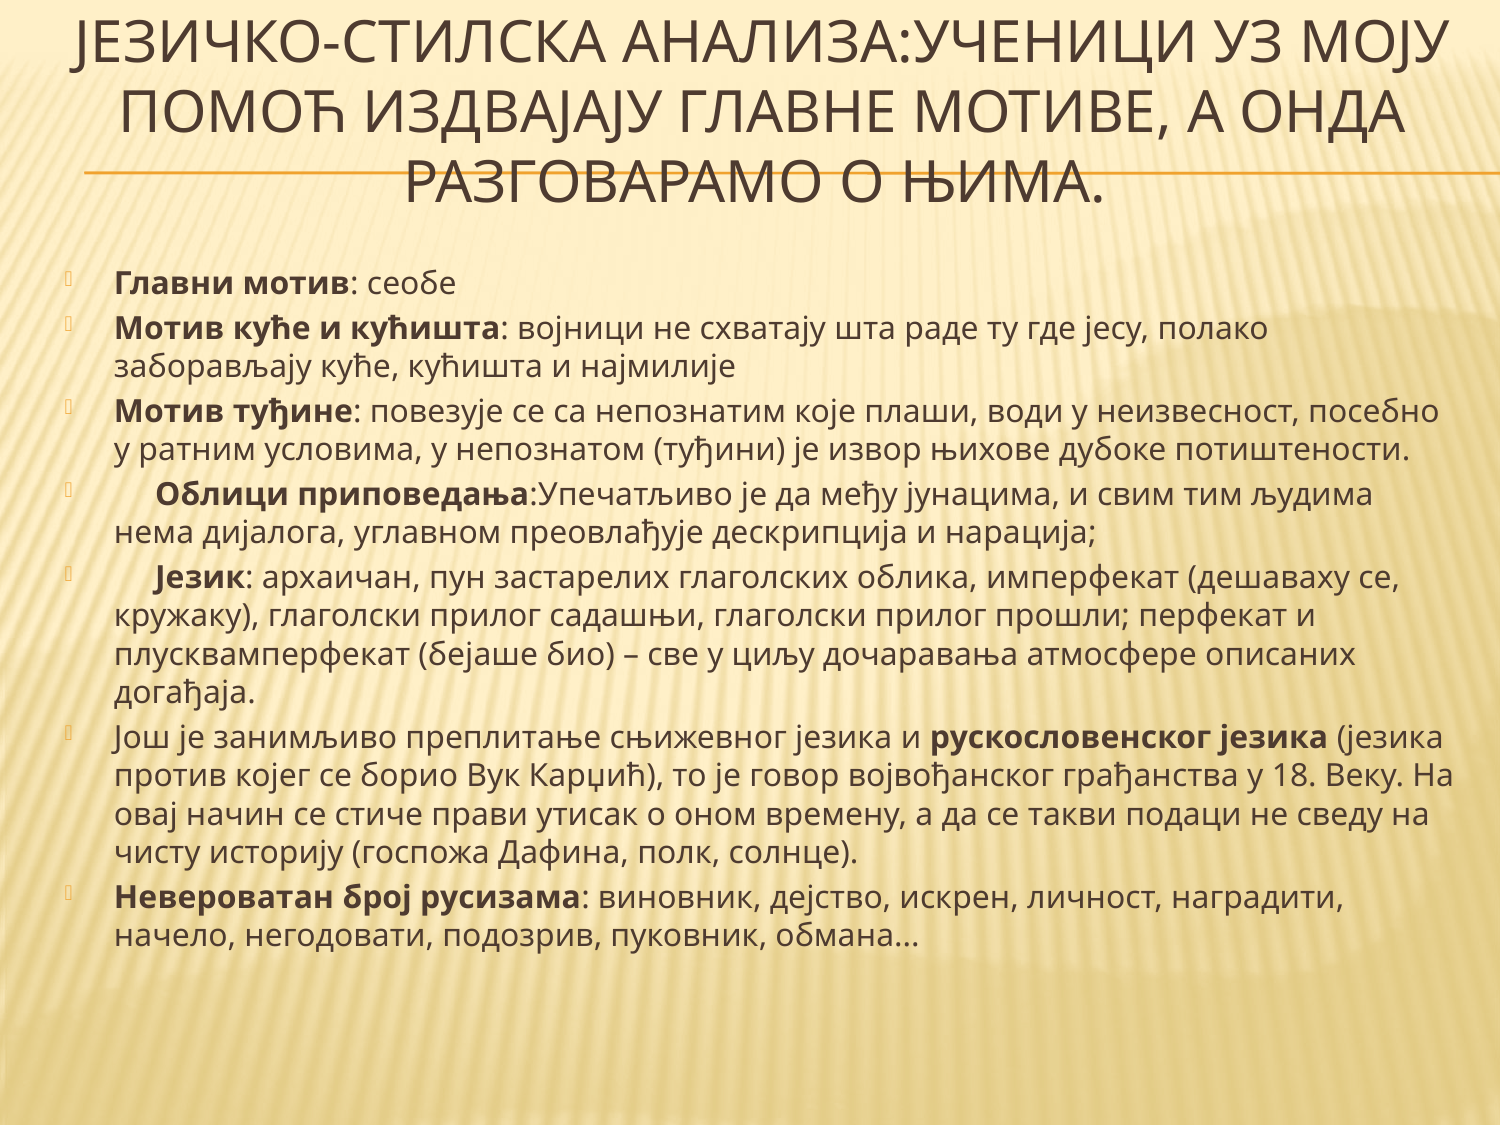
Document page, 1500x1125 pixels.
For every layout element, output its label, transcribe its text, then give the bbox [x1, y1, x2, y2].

title ЈЕЗИЧКО-СТИЛСКА АНАЛИЗА:Ученици уз моју помоћ издвајају главне мотиве, а онда разговарамо о њима. [50, 75, 1475, 213]
list Главни мотив: сеобе Мотив куће и кућишта: војници не схватају шта раде ту где јесу, полако заборављају куће, кућишта и најмилије Мотив туђине: повезује се са непознатим које плаши, води у неизвесност, посебно у ратним условима, у непознатом (туђини) је извор њихове дубоке потиштености. Облици приповедања:Упечатљиво је да међу јунацима, и свим тим људима нема дијалога, углавном преовлађује дескрипција и нарација; Језик: архаичан, пун застарелих глаголских облика, имперфекат (дешаваху се, кружаку), глаголски прилог садашњи, глаголски прилог прошли; перфекат и плусквамперфекат (бејаше био) – све у циљу дочаравања атмосфере описаних догађаја. Још је занимљиво преплитање сњижевног језика и рускословенског језика (језика против којег се борио Вук Карџић), то је говор војвођанског грађанства у 18. Веку. На овај начин се стиче прави утисак о оном времену, а да се такви подаци не сведу на чисту историју (госпожа Дафина, полк, солнце). Невероватан број русизама: виновник, дејство, искрен, личност, наградити, начело, негодовати, подозрив, пуковник, обмана... [50, 254, 1475, 998]
